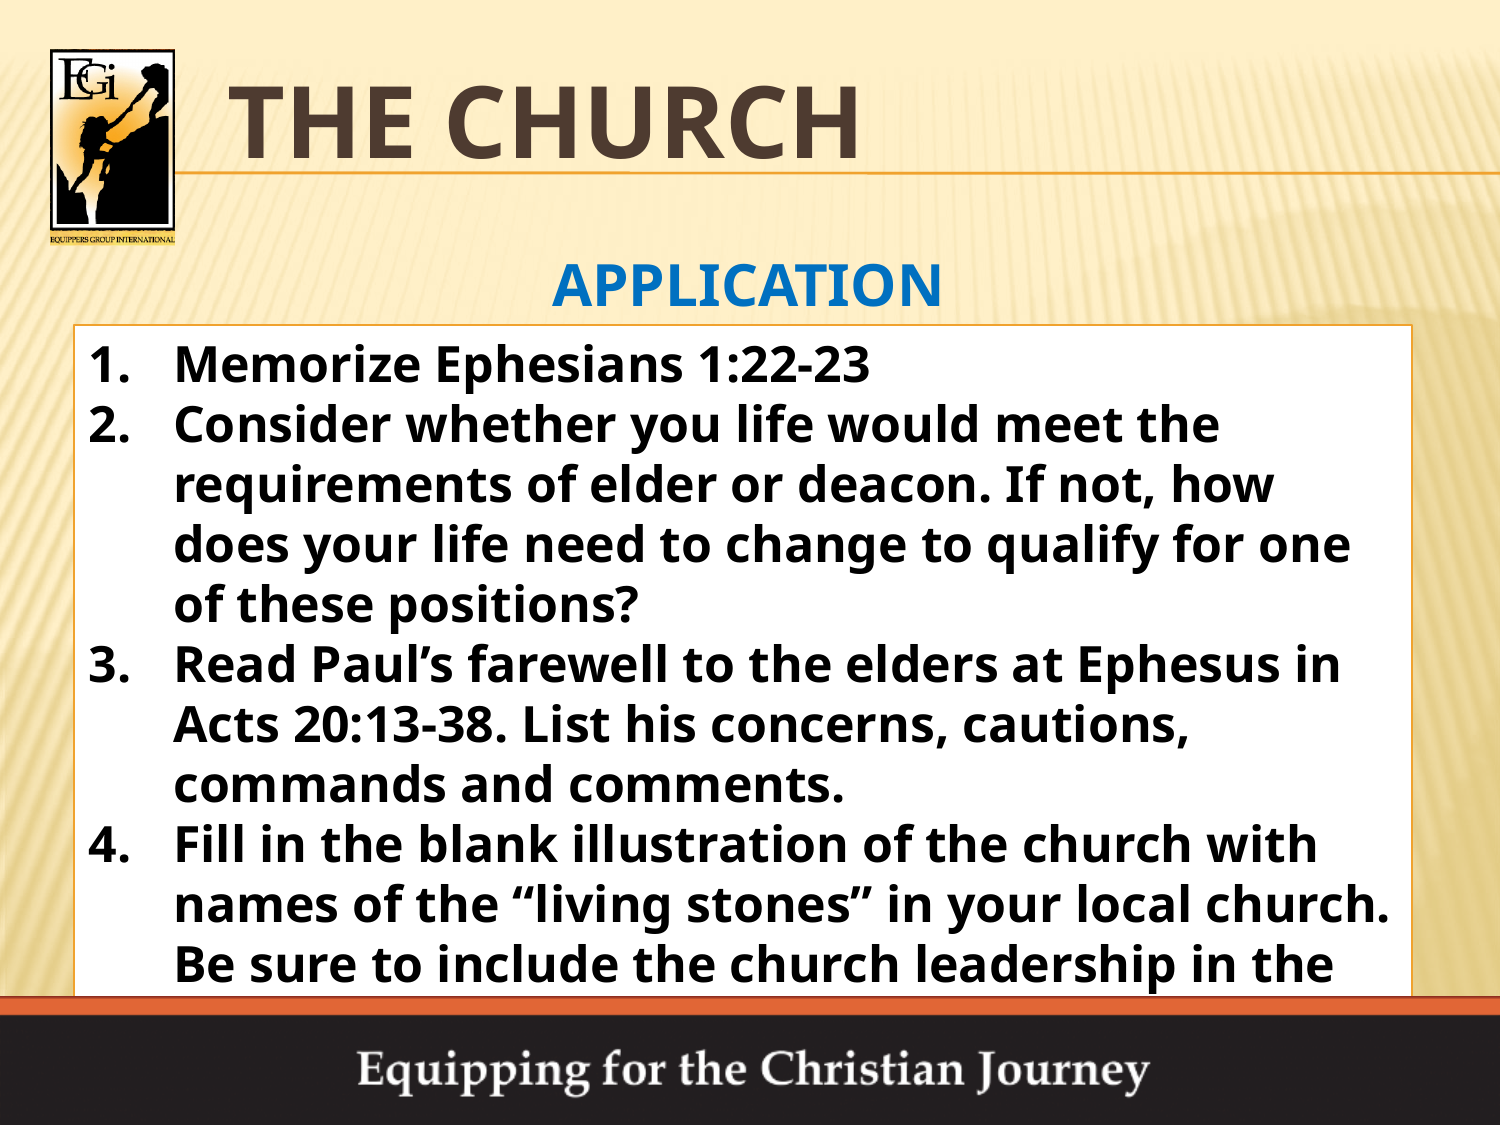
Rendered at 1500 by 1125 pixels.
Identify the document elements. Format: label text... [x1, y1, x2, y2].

text_box The church [212, 49, 1463, 188]
picture [49, 49, 176, 246]
picture [0, 993, 1500, 1125]
text_box APPLICATION [236, 241, 1250, 324]
text_box Memorize Ephesians 1:22-23 Consider whether you life would meet the requirements of elder or deacon. If not, how does your life need to change to qualify for one of these positions? Read Paul’s farewell to the elders at Ephesus in Acts 20:13-38. List his concerns, cautions, commands and comments. Fill in the blank illustration of the church with names of the “living stones” in your local church. Be sure to include the church leadership in the foundation stones. [73, 324, 1413, 991]
